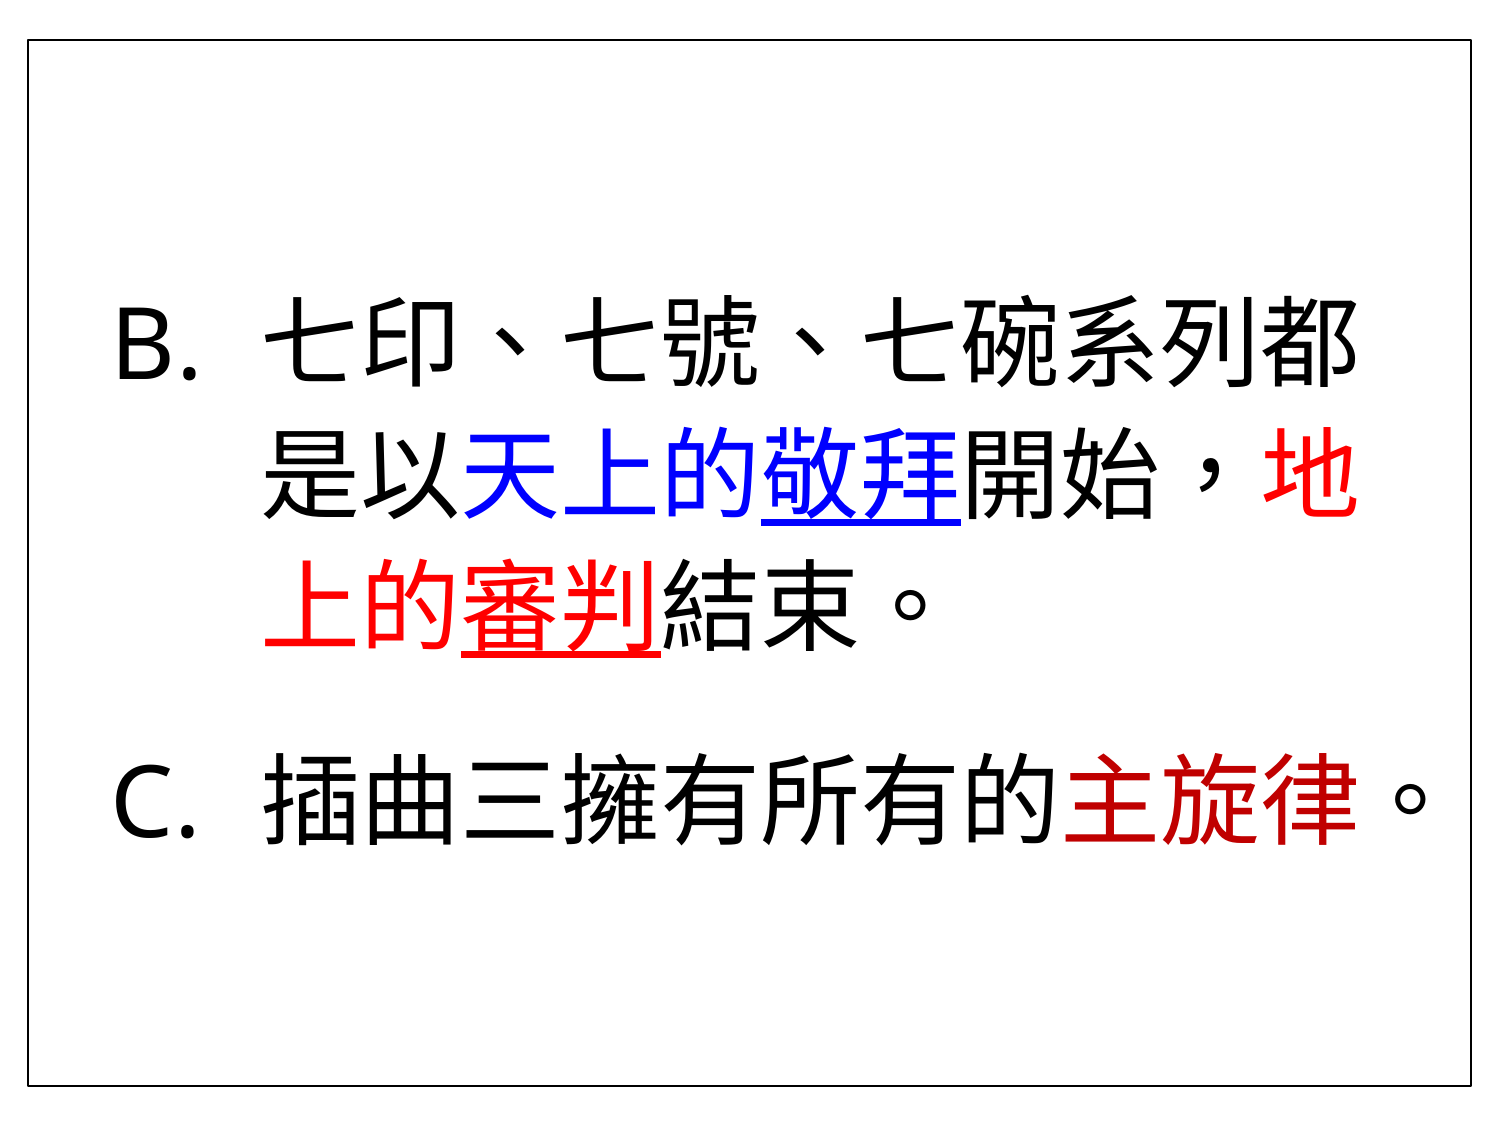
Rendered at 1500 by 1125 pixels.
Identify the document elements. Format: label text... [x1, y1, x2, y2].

list 七印、七號、七碗系列都是以天上的敬拜開始，地上的審判結束。 插曲三擁有所有的主旋律。 [95, 75, 1405, 1050]
